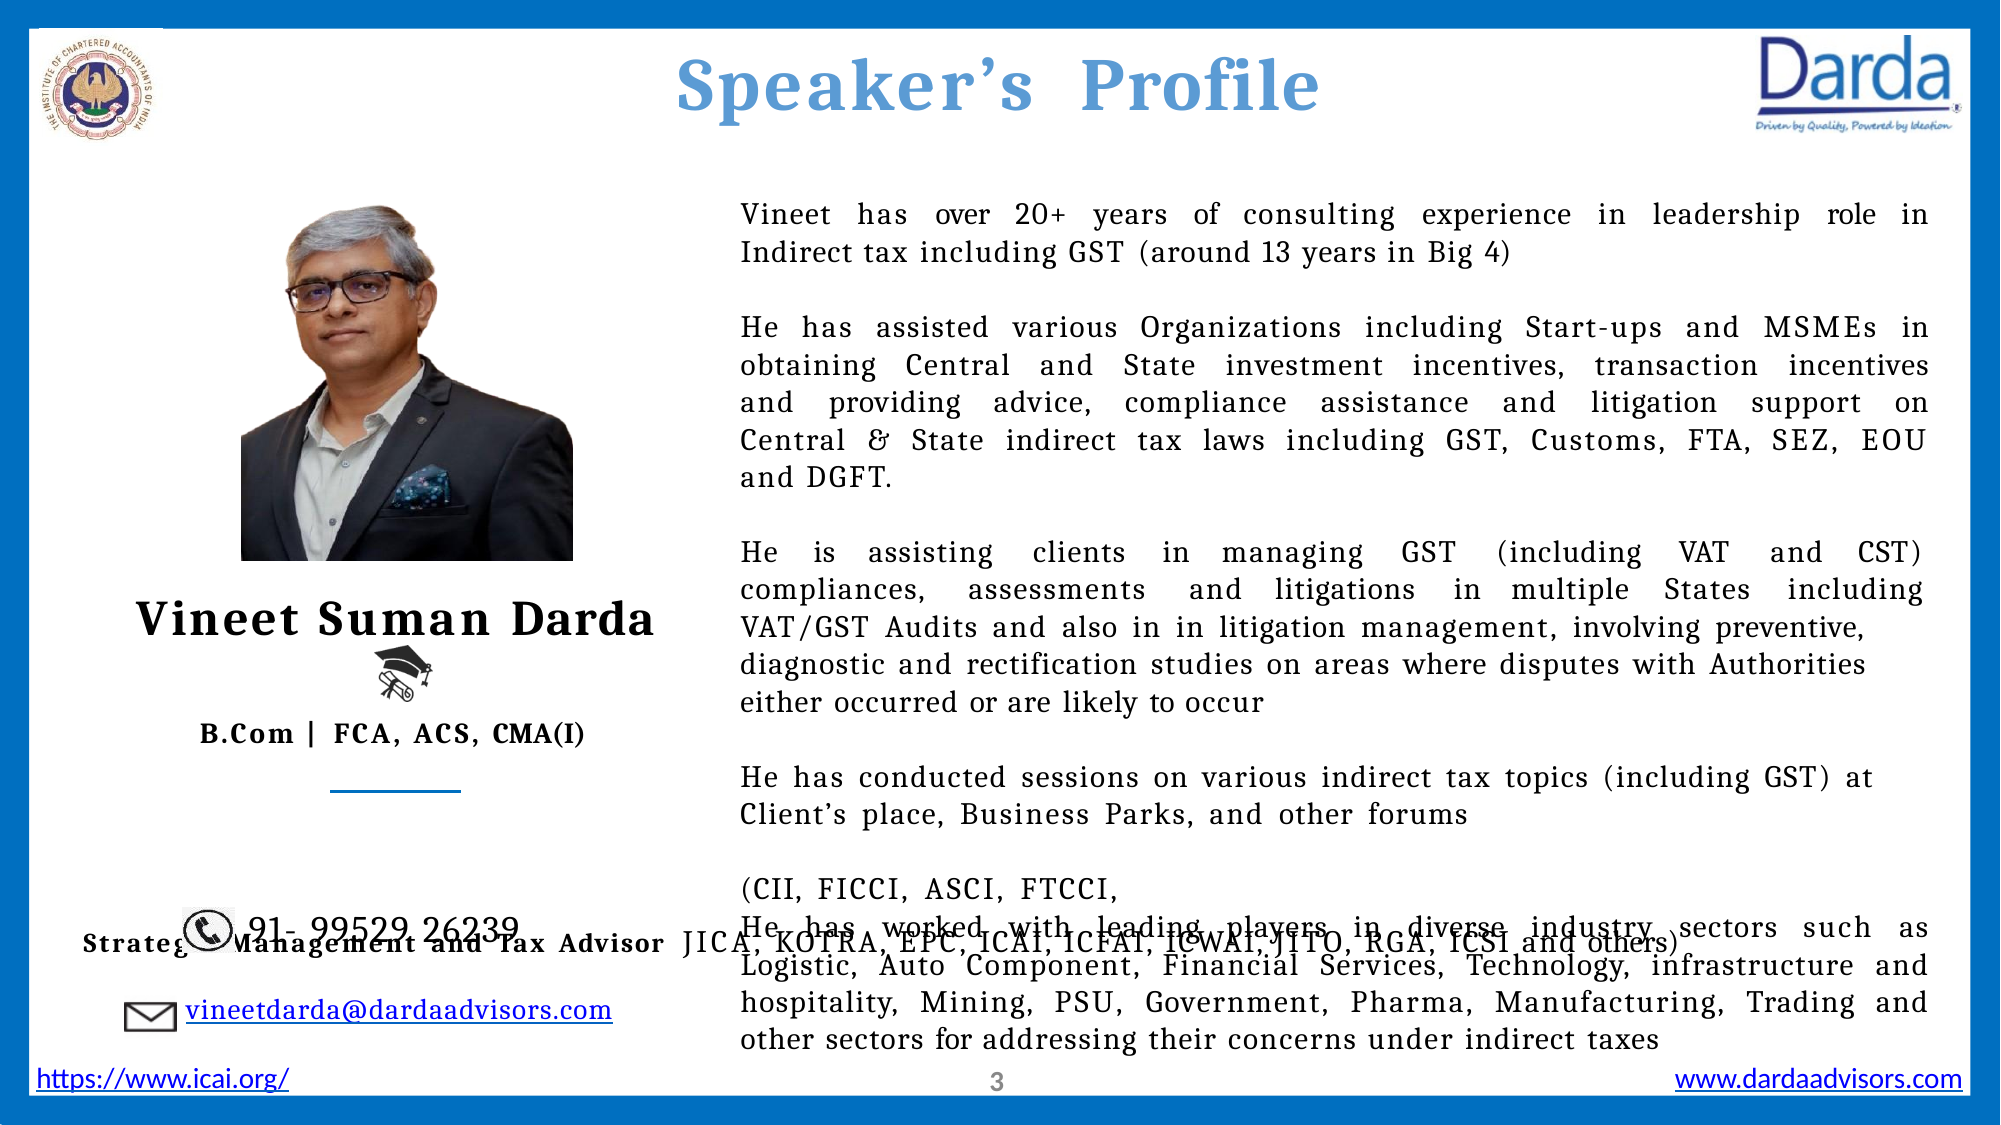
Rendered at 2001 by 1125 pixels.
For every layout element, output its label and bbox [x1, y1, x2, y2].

text_box [124, 204, 574, 1040]
text_box [0, 0, 1998, 1125]
